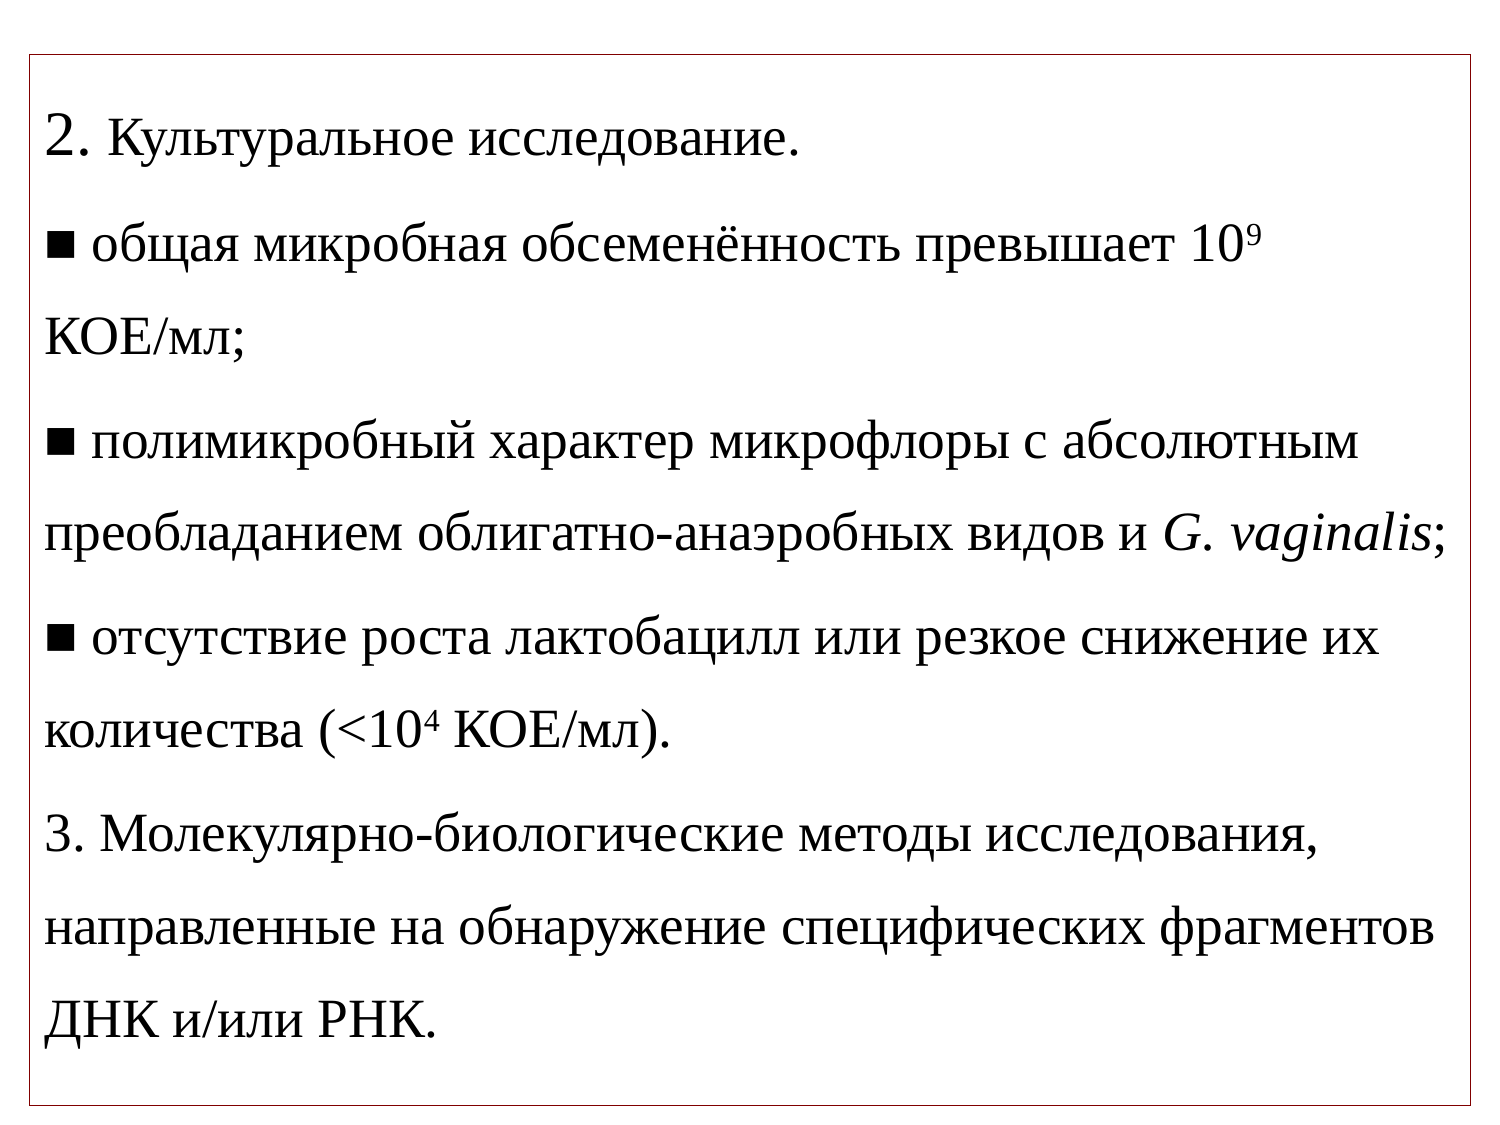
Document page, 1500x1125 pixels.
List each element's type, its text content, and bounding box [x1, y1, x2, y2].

list 2. Культуральное исследование. ■ общая микробная обсеменённость превышает 109 КОЕ/мл; ■ полимикробный характер микрофлоры с абсолютным преобладанием облигатно-анаэробных видов и G. vаginаlis; ■ отсутствие роста лактобацилл или резкое снижение их количества (<104 КОЕ/мл). 3. Молекулярно-биологические методы исследования, направленные на обнаружение специфических фрагментов ДНК и/или РНК. [29, 54, 1471, 1106]
